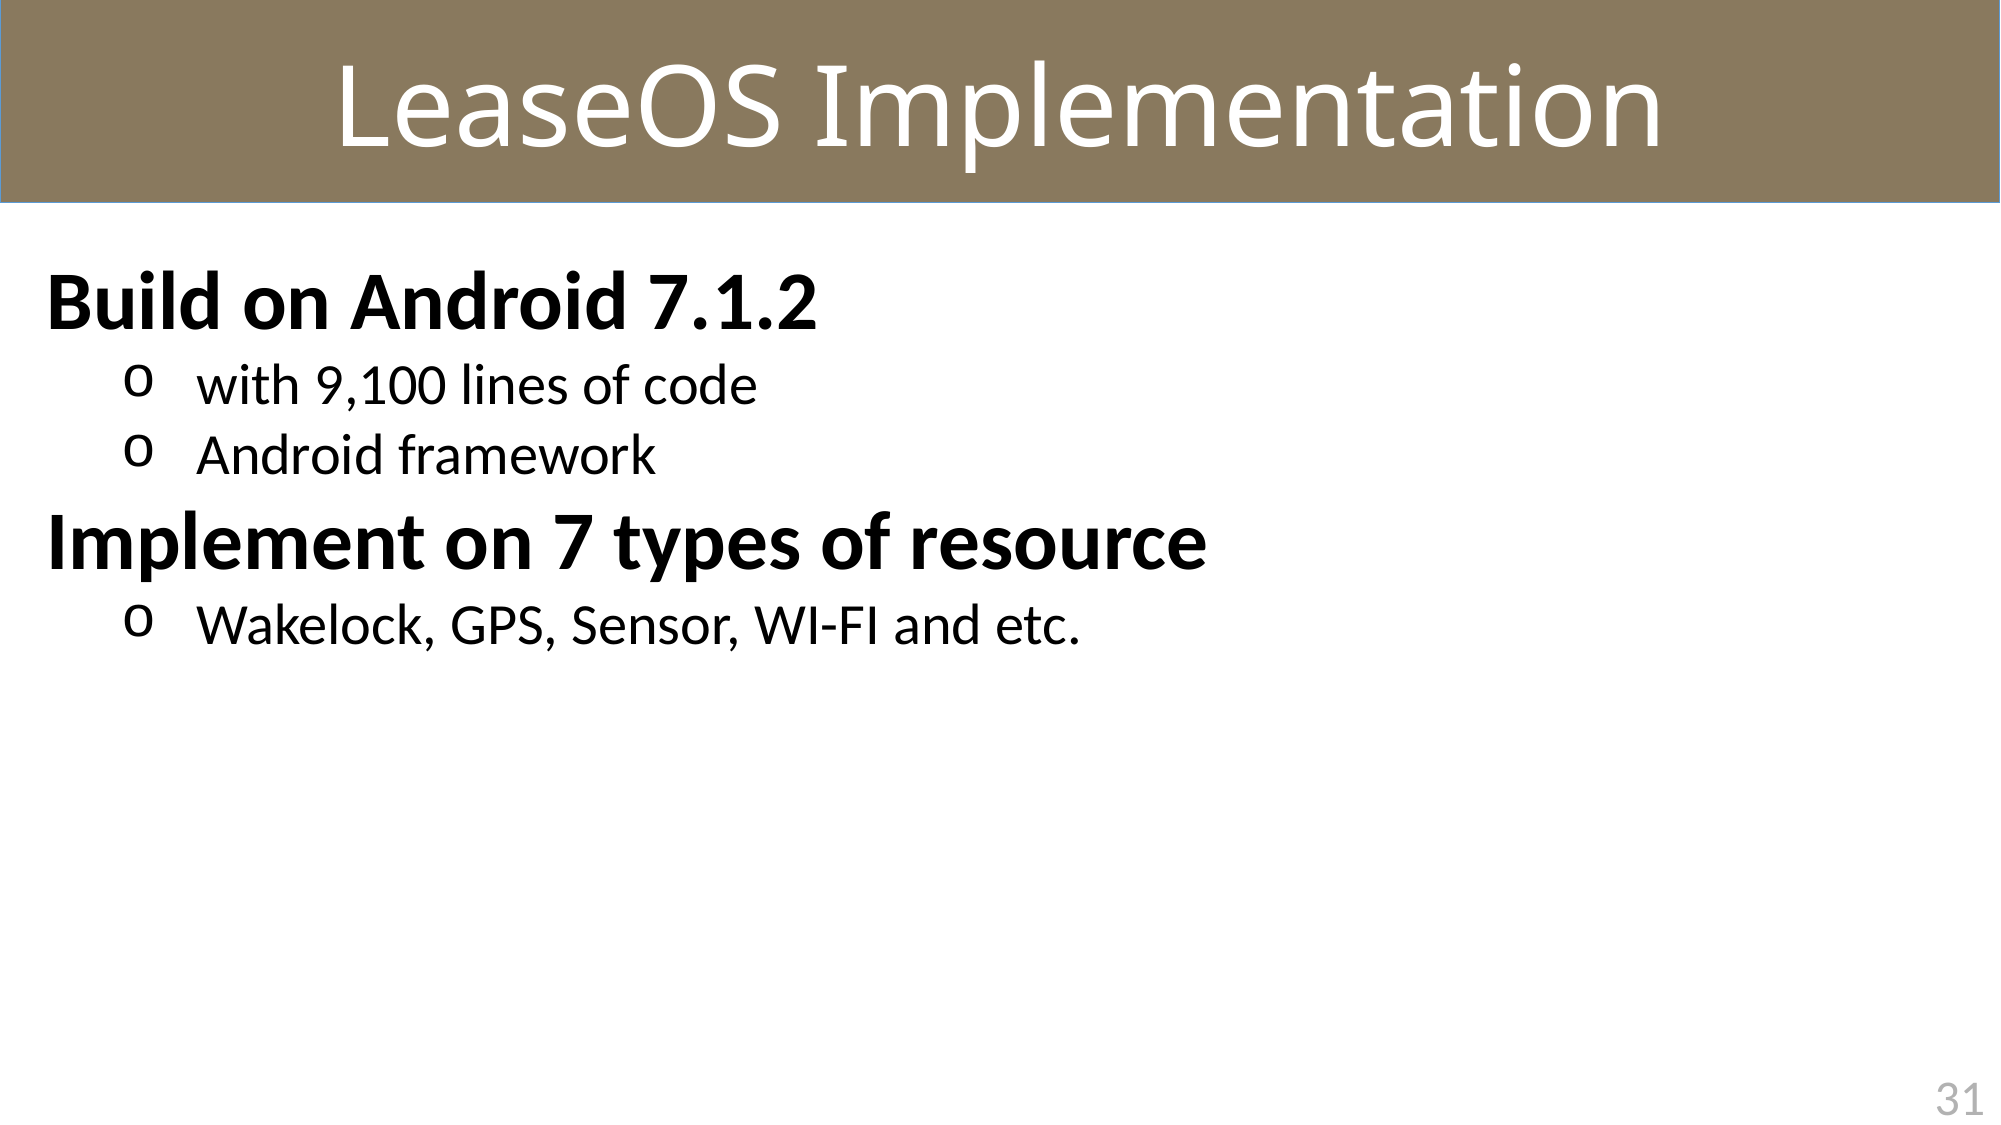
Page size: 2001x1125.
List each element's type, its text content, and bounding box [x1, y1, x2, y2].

text_box Build on Android 7.1.2 with 9,100 lines of code Android framework Implement on 7 types of resource Wakelock, GPS, Sensor, WI-FI and etc. [31, 238, 2000, 664]
slide_number 30 [1550, 1065, 2000, 1125]
text_box LeaseOS Implementation [0, 0, 2000, 203]
